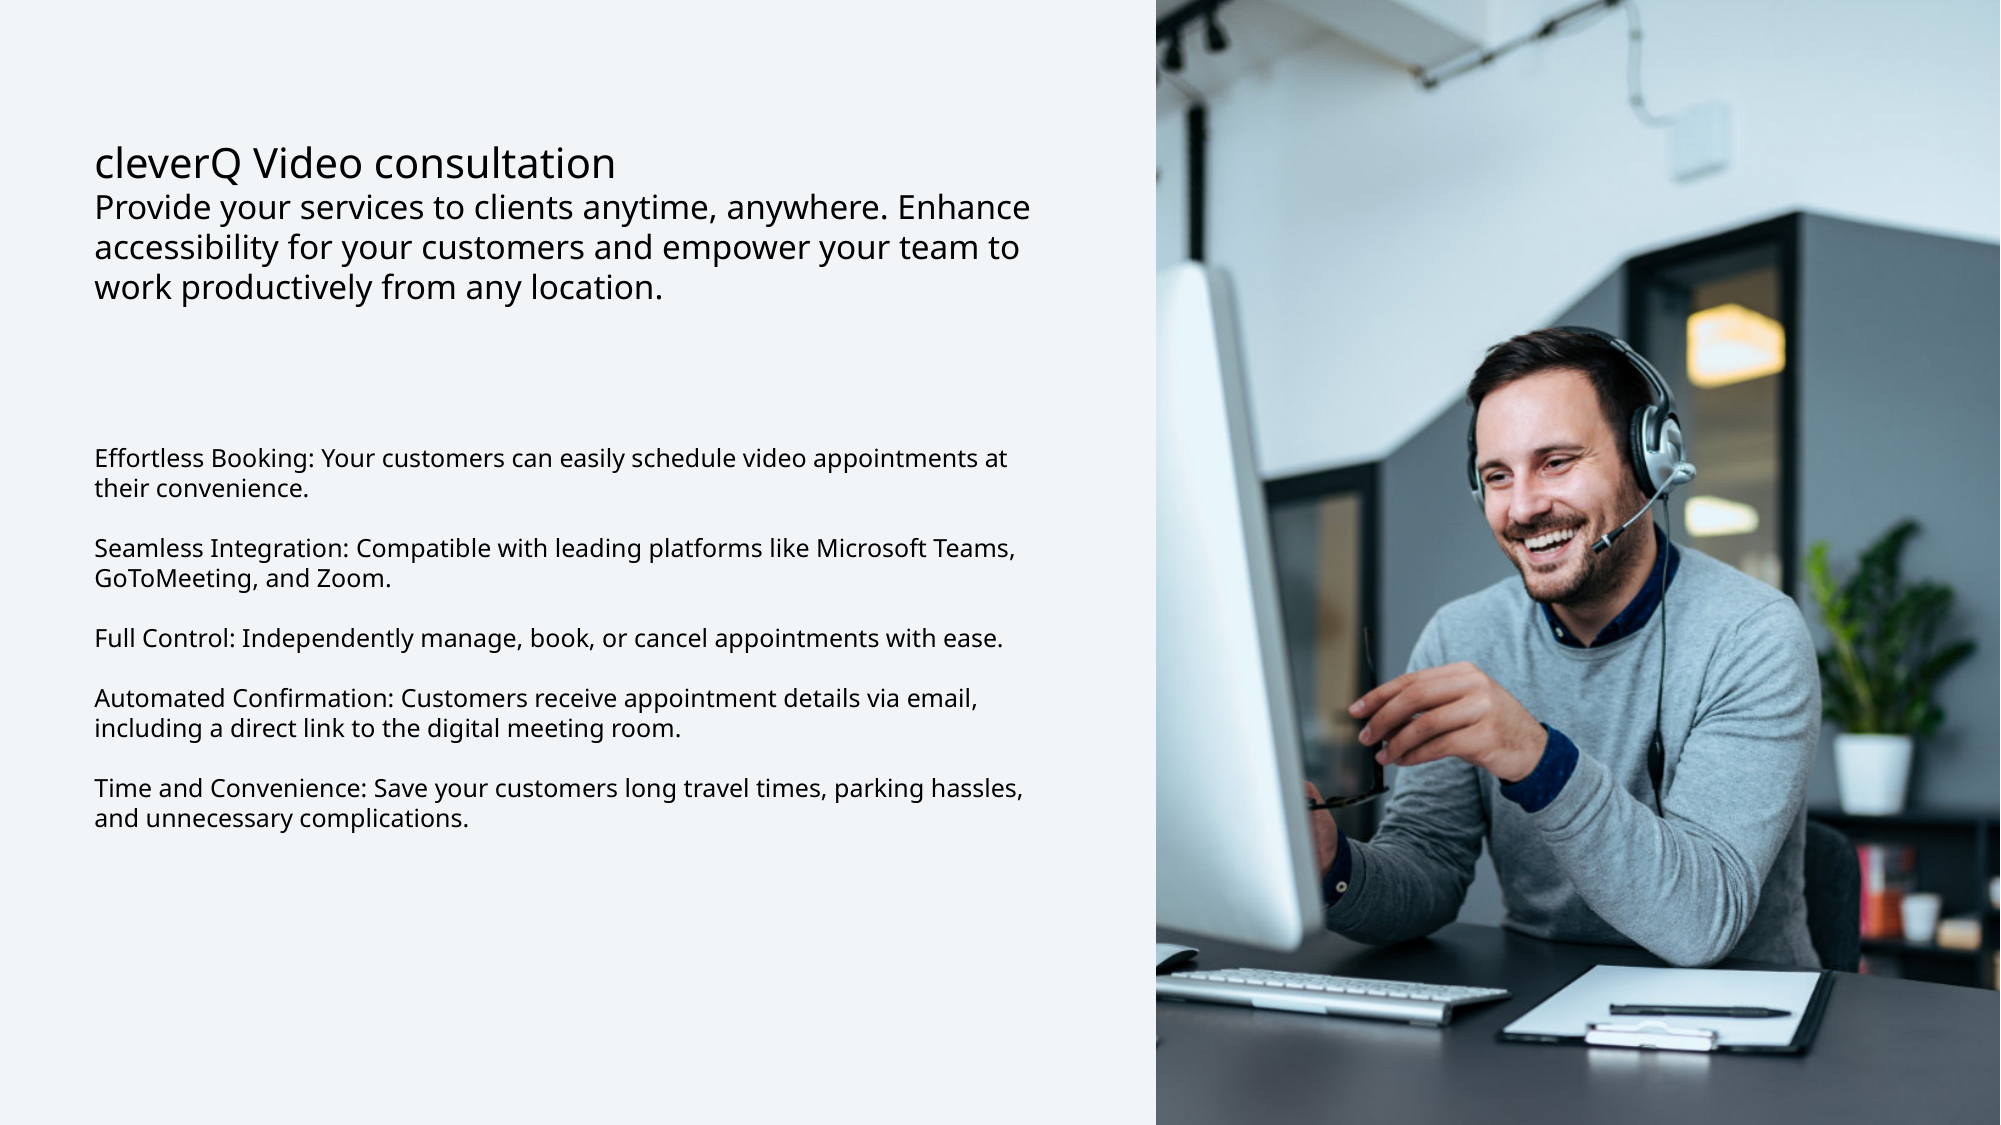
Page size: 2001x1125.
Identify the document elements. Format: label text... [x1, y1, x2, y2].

text_box Effortless Booking: Your customers can easily schedule video appointments at their convenience. Seamless Integration: Compatible with leading platforms like Microsoft Teams, GoToMeeting, and Zoom. Full Control: Independently manage, book, or cancel appointments with ease. Automated Confirmation: Customers receive appointment details via email, including a direct link to the digital meeting room. Time and Convenience: Save your customers long travel times, parking hassles, and unnecessary complications. [79, 435, 1041, 840]
picture [1155, 0, 2000, 1125]
text_box cleverQ Video consultation Provide your services to clients anytime, anywhere. Enhance accessibility for your customers and empower your team to work productively from any location. [79, 128, 1091, 314]
